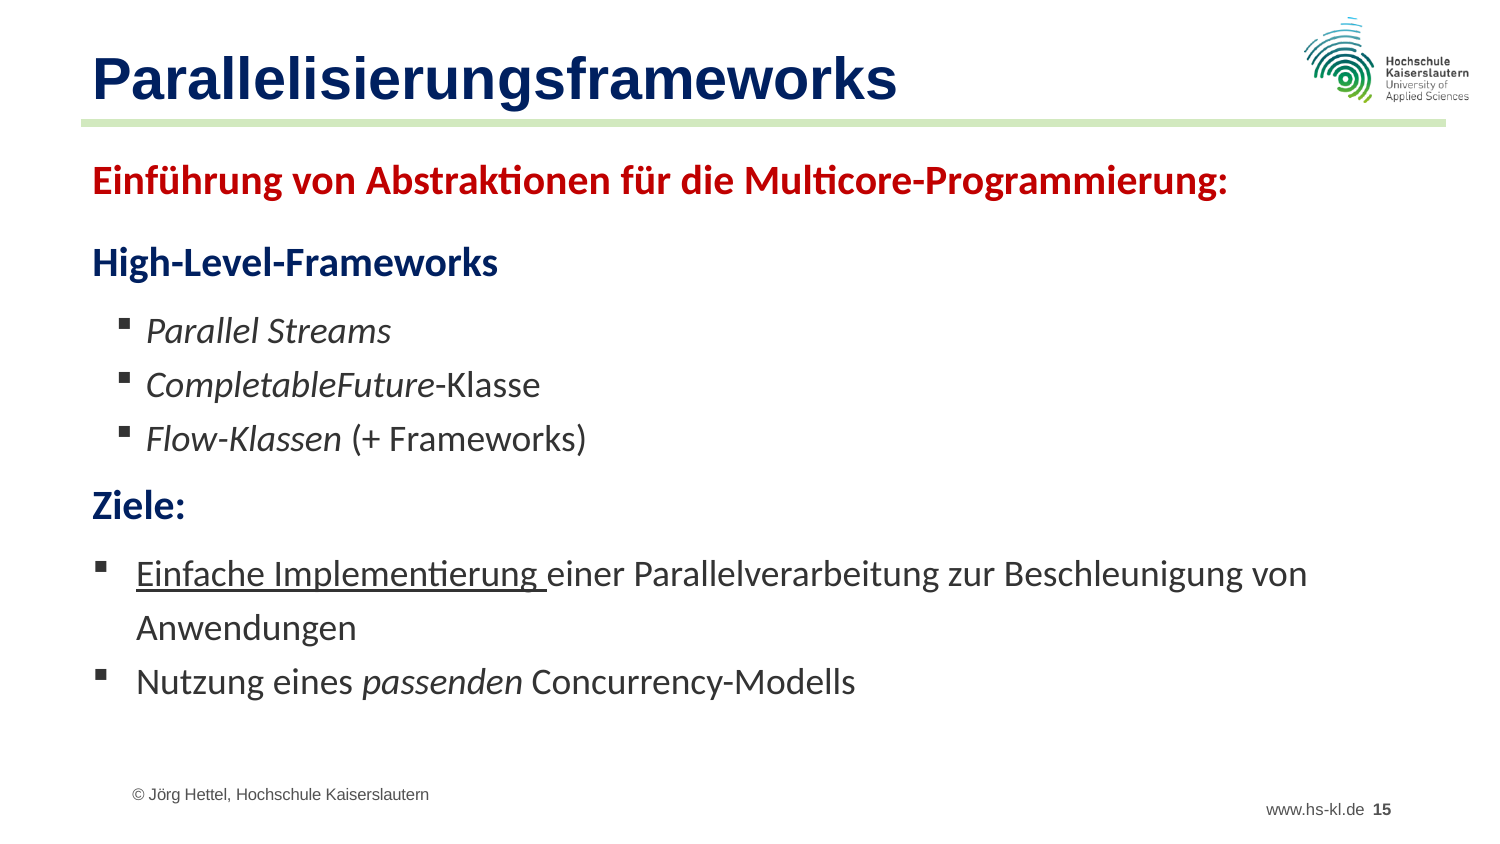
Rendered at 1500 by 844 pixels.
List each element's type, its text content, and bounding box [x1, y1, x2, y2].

list Einführung von Abstraktionen für die Multicore-Programmierung: High-Level-Frameworks Parallel Streams CompletableFuture-Klasse Flow-Klassen (+ Frameworks) Ziele: Einfache Implementierung einer Parallelverarbeitung zur Beschleunigung von Anwendungen Nutzung eines passenden Concurrency-Modells [77, 137, 1358, 742]
footer © Jörg Hettel, Hochschule Kaiserslautern [117, 782, 662, 805]
title Parallelisierungsframeworks [77, 41, 1358, 121]
picture [1304, 17, 1469, 103]
